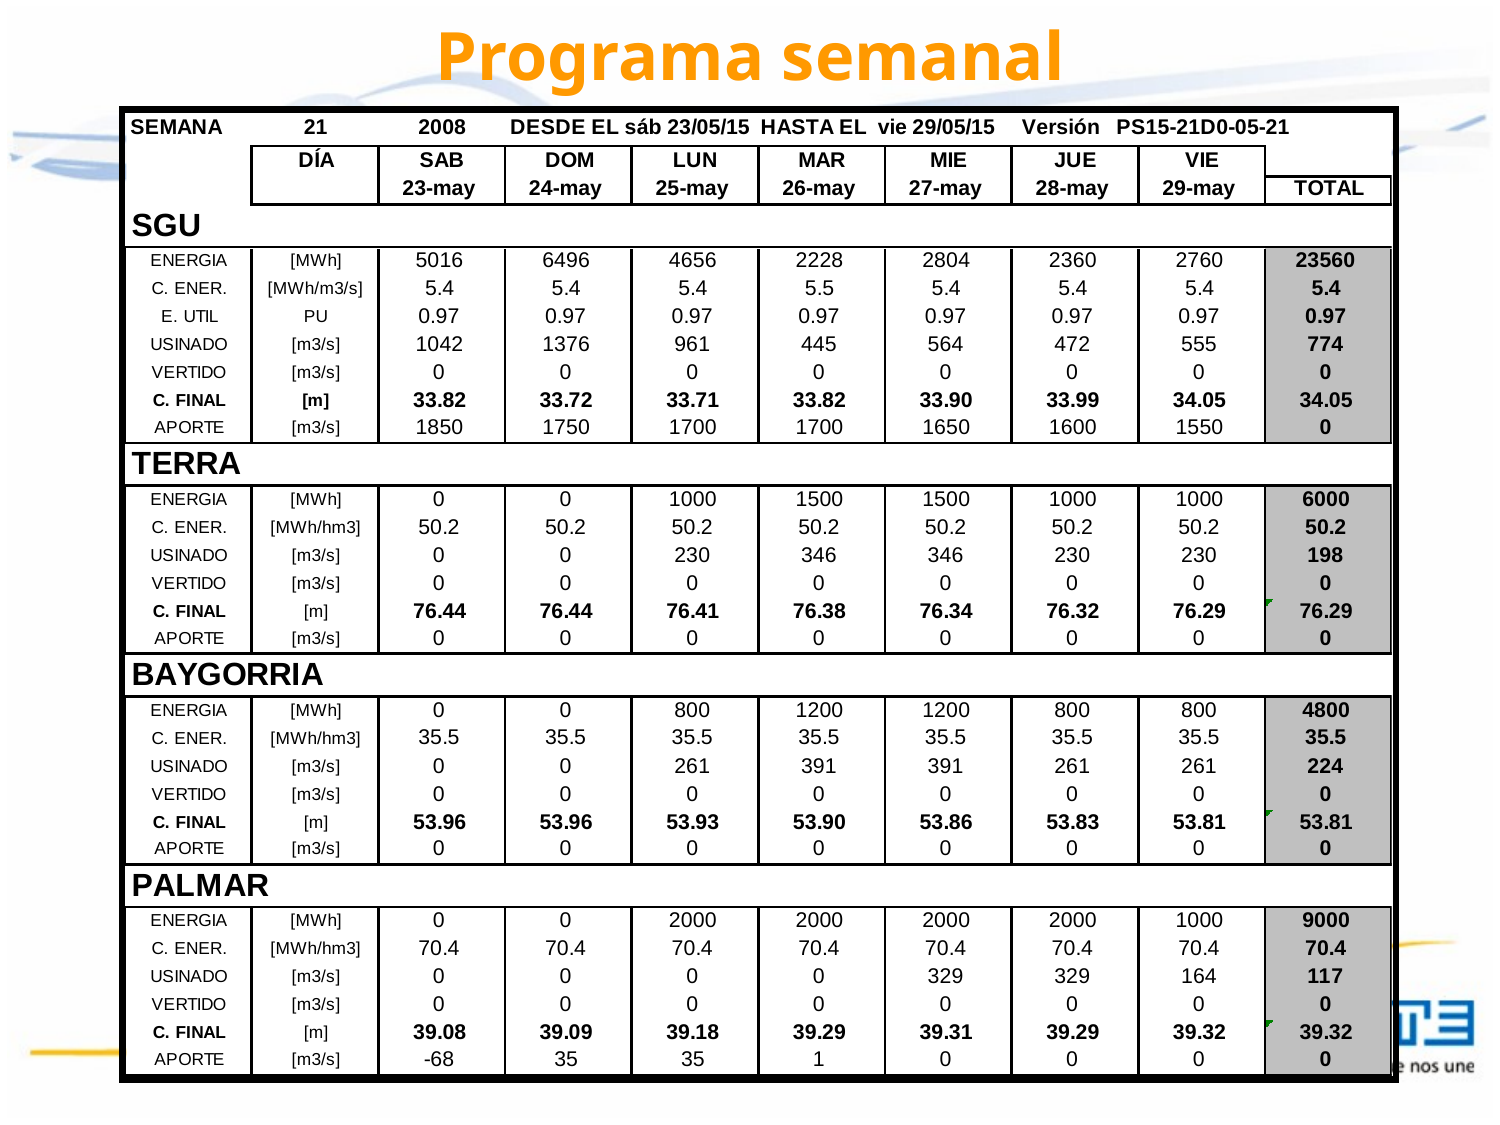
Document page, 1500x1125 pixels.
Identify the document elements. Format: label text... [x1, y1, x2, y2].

title Programa semanal [112, 49, 1388, 138]
picture [7, 6, 1493, 1118]
